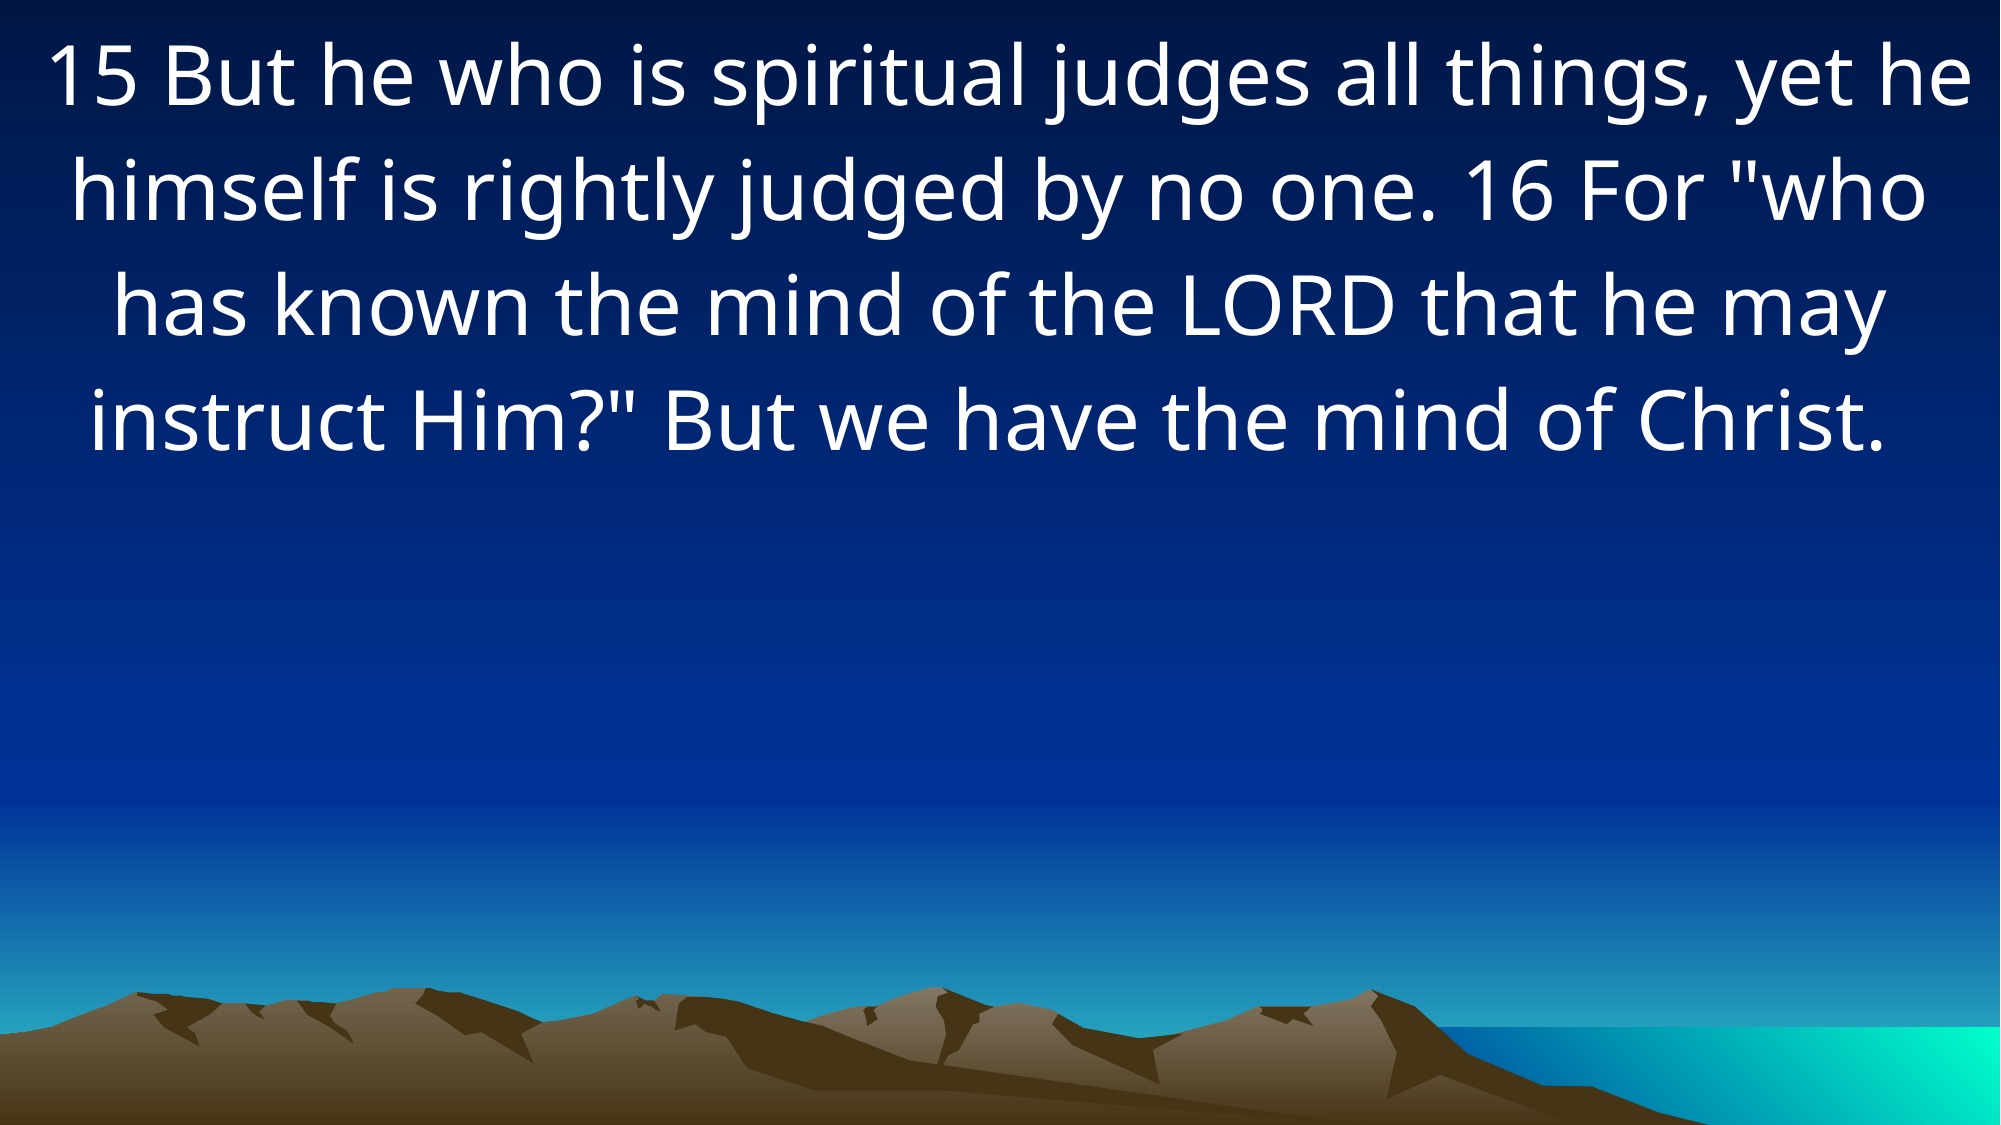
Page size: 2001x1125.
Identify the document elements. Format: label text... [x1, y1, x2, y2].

text_box 15 But he who is spiritual judges all things, yet he himself is rightly judged by no one. 16 For "who has known the mind of the LORD that he may instruct Him?" But we have the mind of Christ. [0, 0, 2000, 988]
